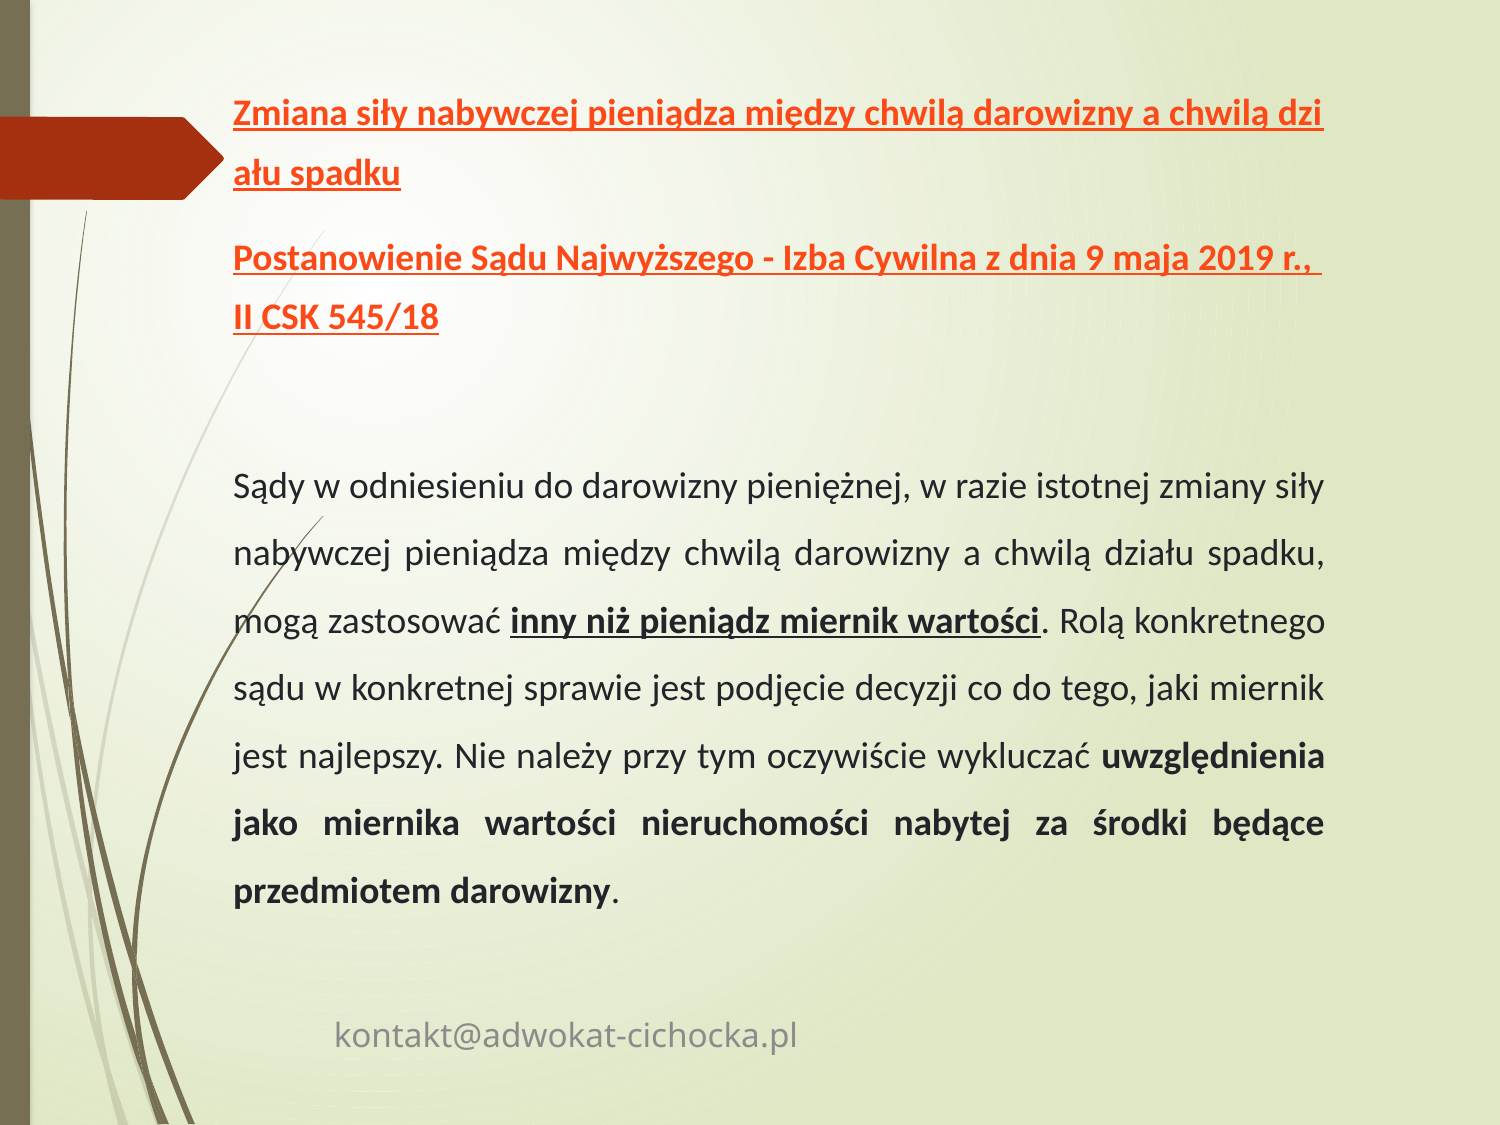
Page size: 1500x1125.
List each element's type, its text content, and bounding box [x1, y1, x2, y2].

text_box Zmiana siły nabywczej pieniądza między chwilą darowizny a chwilą działu spadku Postanowienie Sądu Najwyższego - Izba Cywilna z dnia 9 maja 2019 r., II CSK 545/18 Sądy w odniesieniu do darowizny pieniężnej, w razie istotnej zmiany siły nabywczej pieniądza między chwilą darowizny a chwilą działu spadku, mogą zastosować inny niż pieniądz miernik wartości. Rolą konkretnego sądu w konkretnej sprawie jest podjęcie decyzji co do tego, jaki miernik jest najlepszy. Nie należy przy tym oczywiście wykluczać uwzględnienia jako miernika wartości nieruchomości nabytej za środki będące przedmiotem darowizny. [218, 58, 1341, 920]
footer kontakt@adwokat-cichocka.pl [318, 1006, 1257, 1067]
